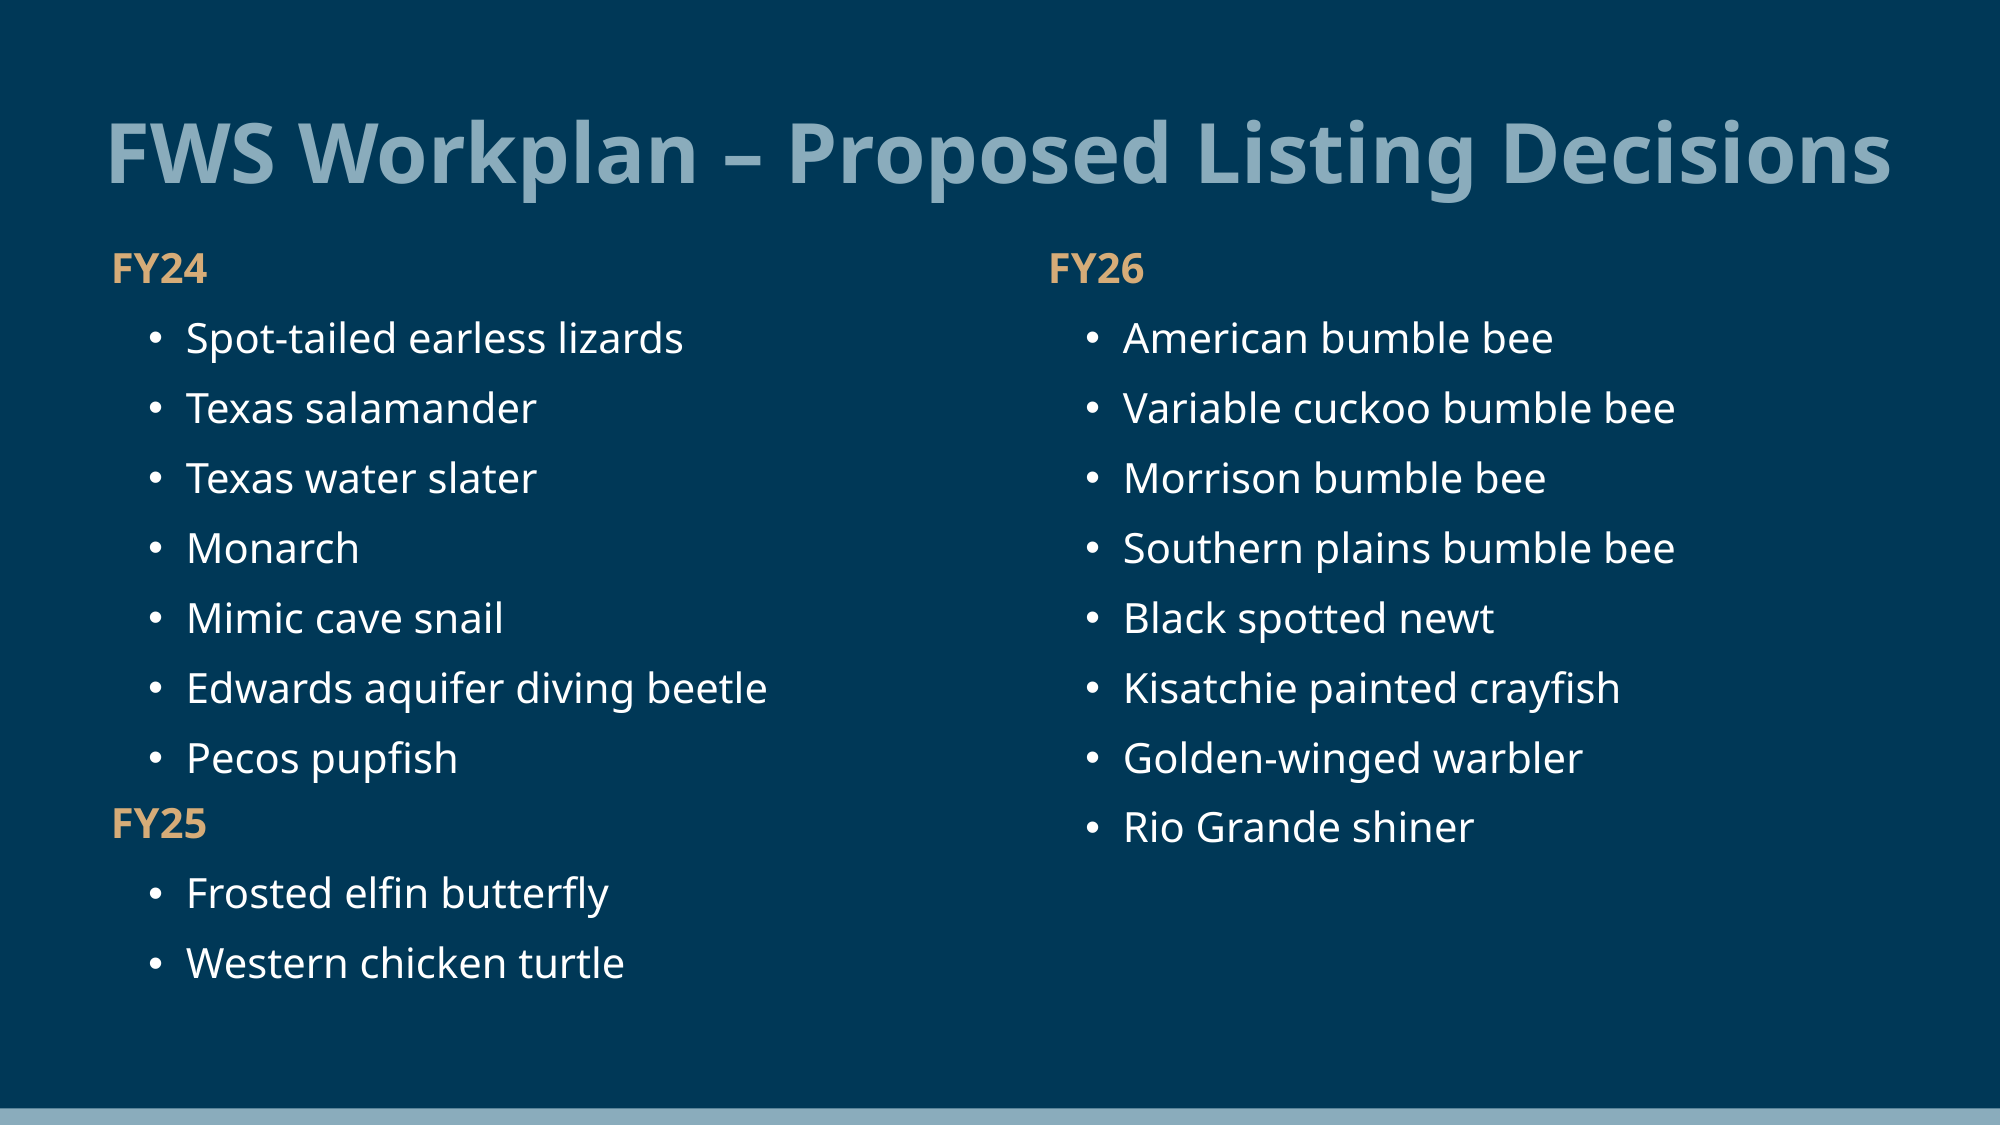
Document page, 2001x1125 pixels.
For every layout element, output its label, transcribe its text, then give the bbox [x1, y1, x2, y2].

title FWS Workplan – Proposed Listing Decisions [89, 103, 2000, 246]
text_box [0, 0, 2000, 1107]
text_box [0, 1107, 2000, 1125]
list FY24 Spot-tailed earless lizards Texas salamander Texas water slater Monarch Mimic cave snail Edwards aquifer diving beetle Pecos pupfish FY25 Frosted elfin butterfly Western chicken turtle FY26 American bumble bee Variable cuckoo bumble bee Morrison bumble bee Southern plains bumble bee Black spotted newt Kisatchie painted crayfish Golden-winged warbler Rio Grande shiner [95, 239, 2000, 1107]
